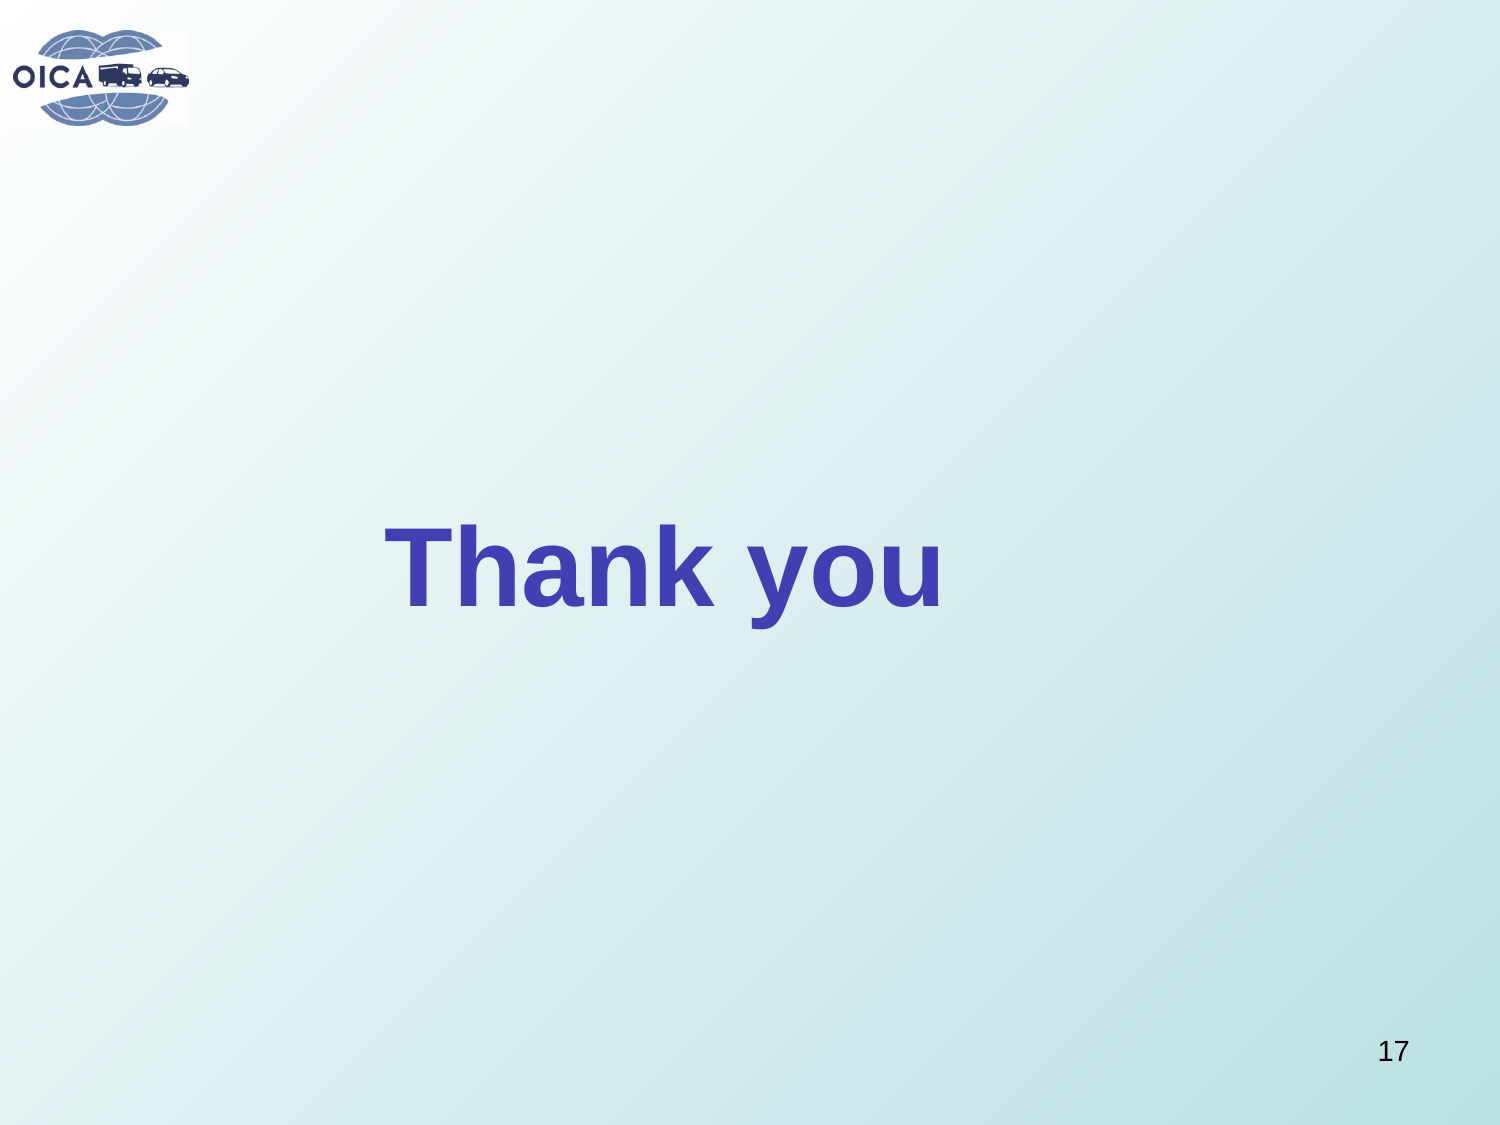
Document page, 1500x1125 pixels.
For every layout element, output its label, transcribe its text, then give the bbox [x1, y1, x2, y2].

slide_number 17 [1074, 1024, 1426, 1103]
picture [0, 30, 189, 126]
text_box Thank you [369, 486, 962, 637]
